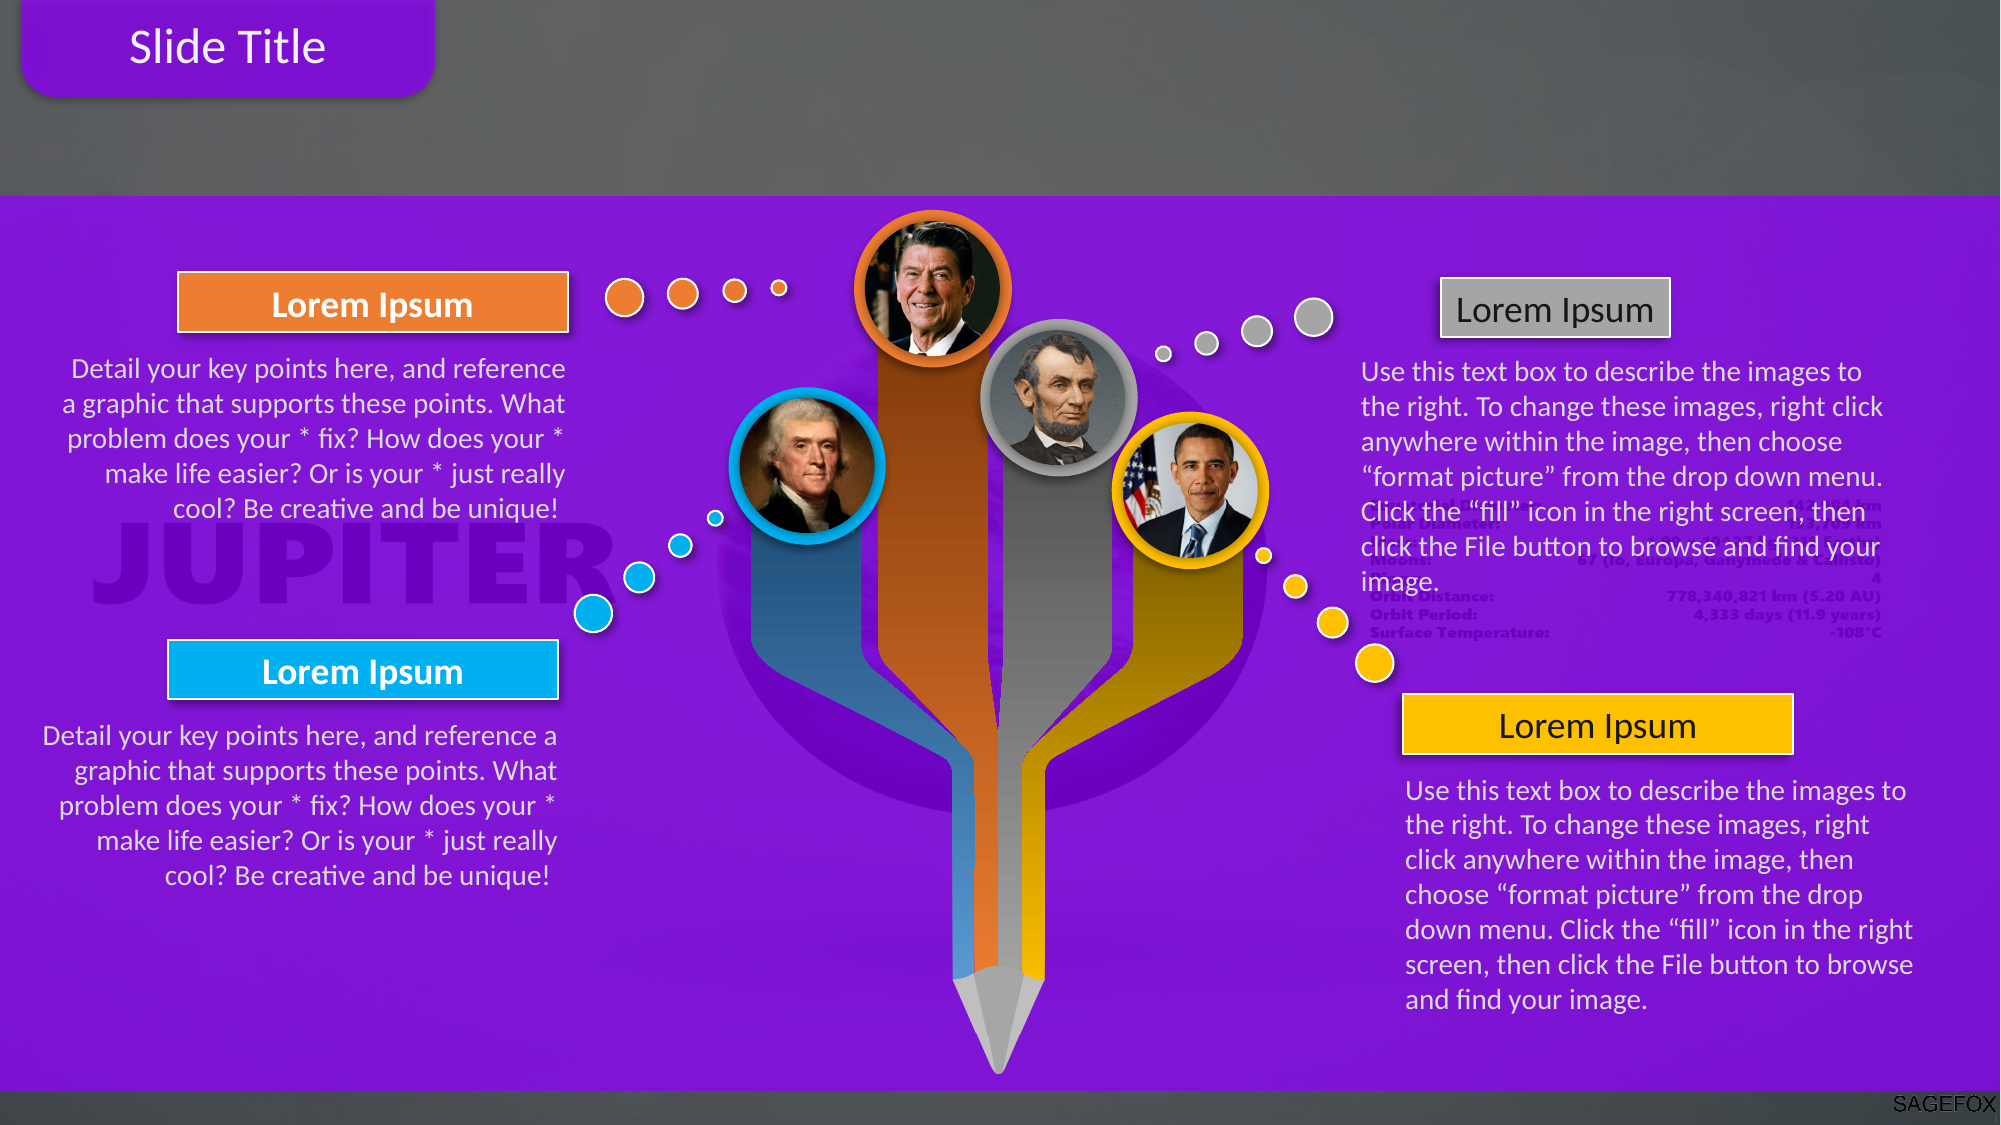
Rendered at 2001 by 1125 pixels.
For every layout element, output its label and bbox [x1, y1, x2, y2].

text_box [998, 469, 1113, 965]
text_box [32, 639, 559, 894]
text_box [863, 220, 1001, 358]
text_box [751, 535, 975, 965]
text_box [878, 360, 998, 965]
picture [0, 0, 2001, 1125]
text_box [1111, 411, 1270, 570]
text_box [630, 478, 669, 660]
text_box [1021, 559, 1244, 965]
text_box [952, 965, 1045, 1075]
text_box [59, 272, 568, 526]
text_box [738, 397, 876, 535]
text_box [1403, 693, 1915, 1019]
text_box [1121, 421, 1259, 559]
text_box [0, 196, 2000, 1091]
text_box [1360, 277, 1903, 600]
text_box [677, 202, 715, 384]
text_box [854, 209, 1012, 368]
text_box [1304, 522, 1342, 704]
text_box [989, 329, 1127, 467]
text_box [20, 0, 436, 98]
text_box [728, 387, 886, 545]
text_box [1225, 243, 1263, 425]
text_box [980, 318, 1138, 477]
